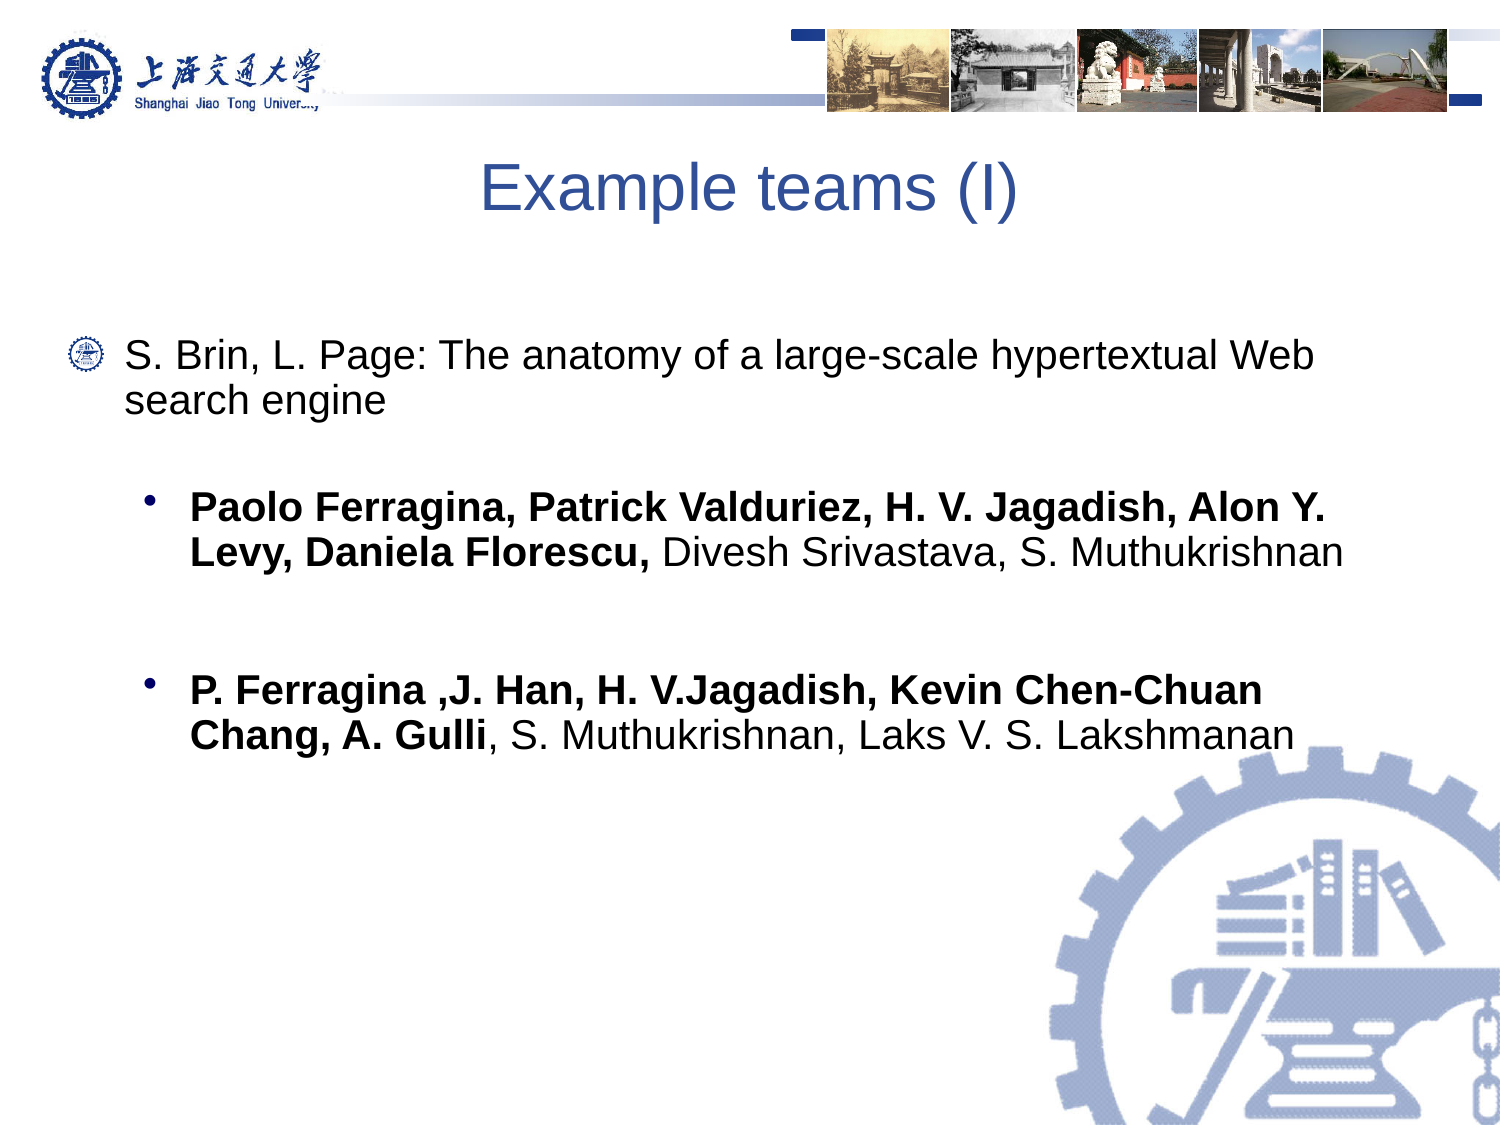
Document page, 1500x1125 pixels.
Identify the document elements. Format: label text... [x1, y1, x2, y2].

title Example teams (I) [0, 125, 1500, 232]
picture [1077, 29, 1197, 112]
picture [1199, 29, 1321, 112]
picture [1323, 29, 1447, 112]
picture [68, 336, 104, 372]
list S. Brin, L. Page: The anatomy of a large-scale hypertextual Web search engine Paolo Ferragina, Patrick Valduriez, H. V. Jagadish, Alon Y. Levy, Daniela Florescu, Divesh Srivastava, S. Muthukrishnan P. Ferragina ,J. Han, H. V.Jagadish, Kevin Chen-Chuan Chang, A. Gulli, S. Muthukrishnan, Laks V. S. Lakshmanan [53, 326, 1404, 1125]
picture [0, 0, 1500, 125]
picture [0, 232, 1500, 1125]
